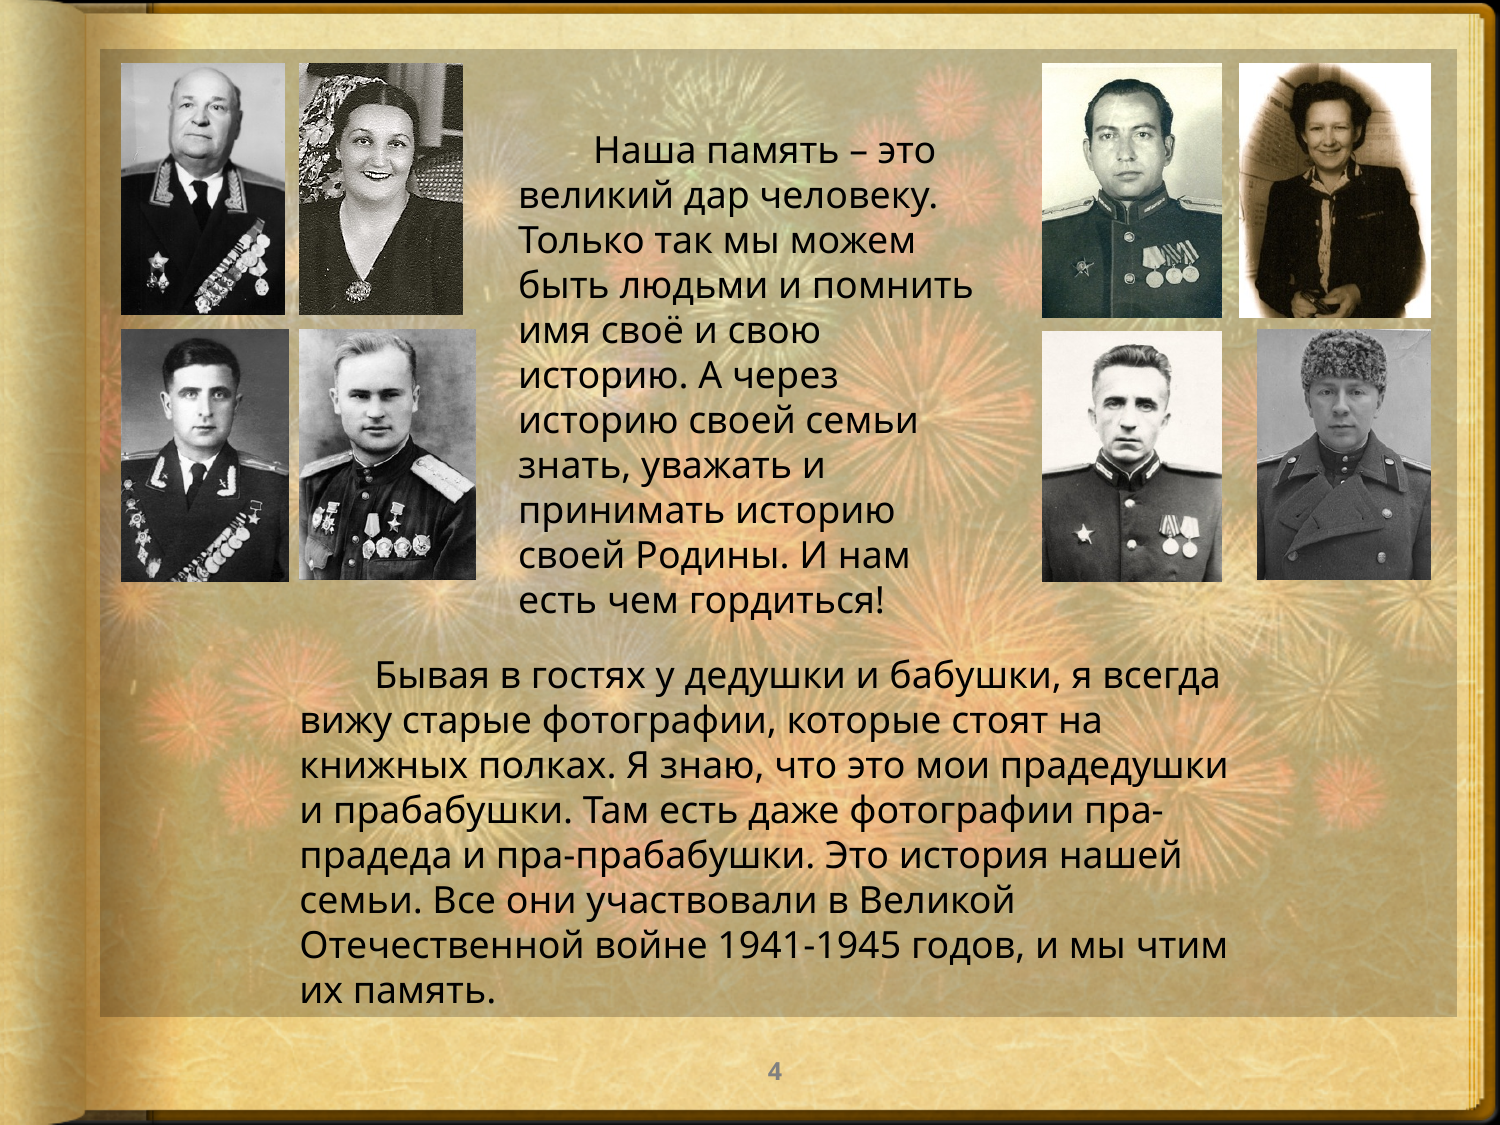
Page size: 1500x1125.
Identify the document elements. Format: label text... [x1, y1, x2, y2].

slide_number 4 [725, 1042, 826, 1103]
picture [0, 0, 1500, 1125]
